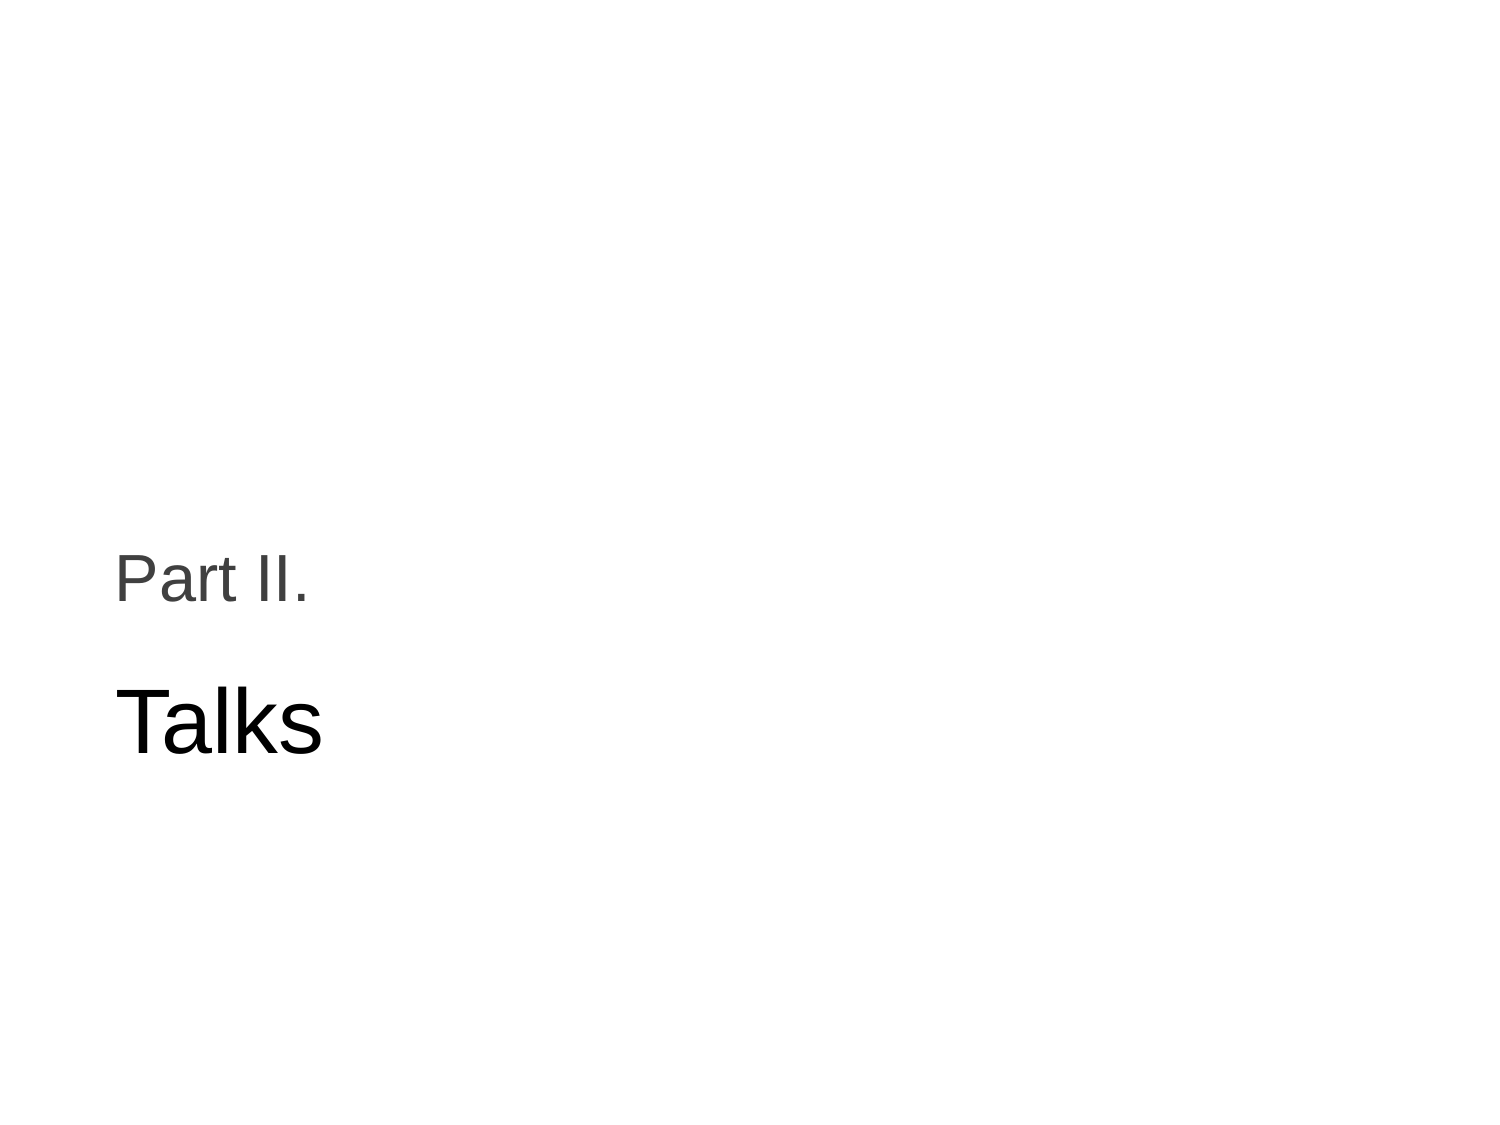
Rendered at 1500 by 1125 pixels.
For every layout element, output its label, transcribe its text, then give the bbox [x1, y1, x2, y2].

title Talks [100, 623, 1329, 811]
text_box Part II. [100, 527, 798, 622]
